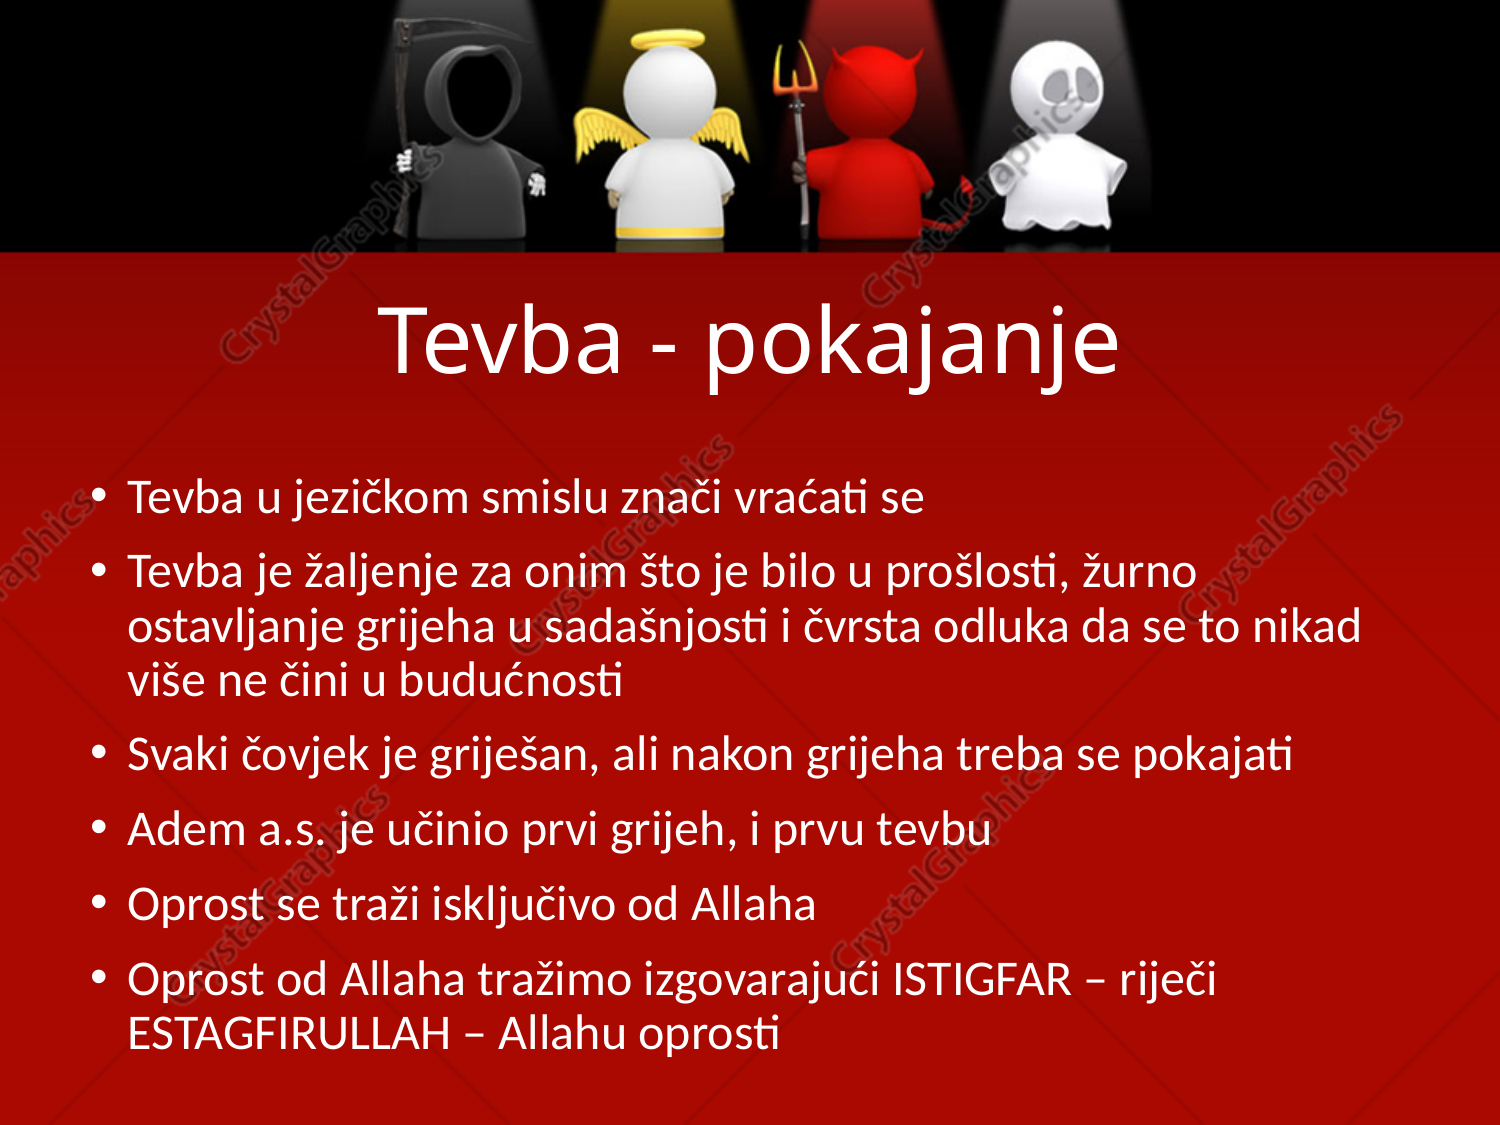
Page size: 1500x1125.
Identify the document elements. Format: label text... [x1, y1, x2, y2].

title Tevba - pokajanje [75, 249, 1425, 438]
picture [0, 0, 1500, 1125]
list Tevba u jezičkom smislu znači vraćati se Tevba je žaljenje za onim što je bilo u prošlosti, žurno ostavljanje grijeha u sadašnjosti i čvrsta odluka da se to nikad više ne čini u budućnosti Svaki čovjek je griješan, ali nakon grijeha treba se pokajati Adem a.s. je učinio prvi grijeh, i prvu tevbu Oprost se traži isključivo od Allaha Oprost od Allaha tražimo izgovarajući ISTIGFAR – riječi ESTAGFIRULLAH – Allahu oprosti [75, 462, 1425, 1090]
